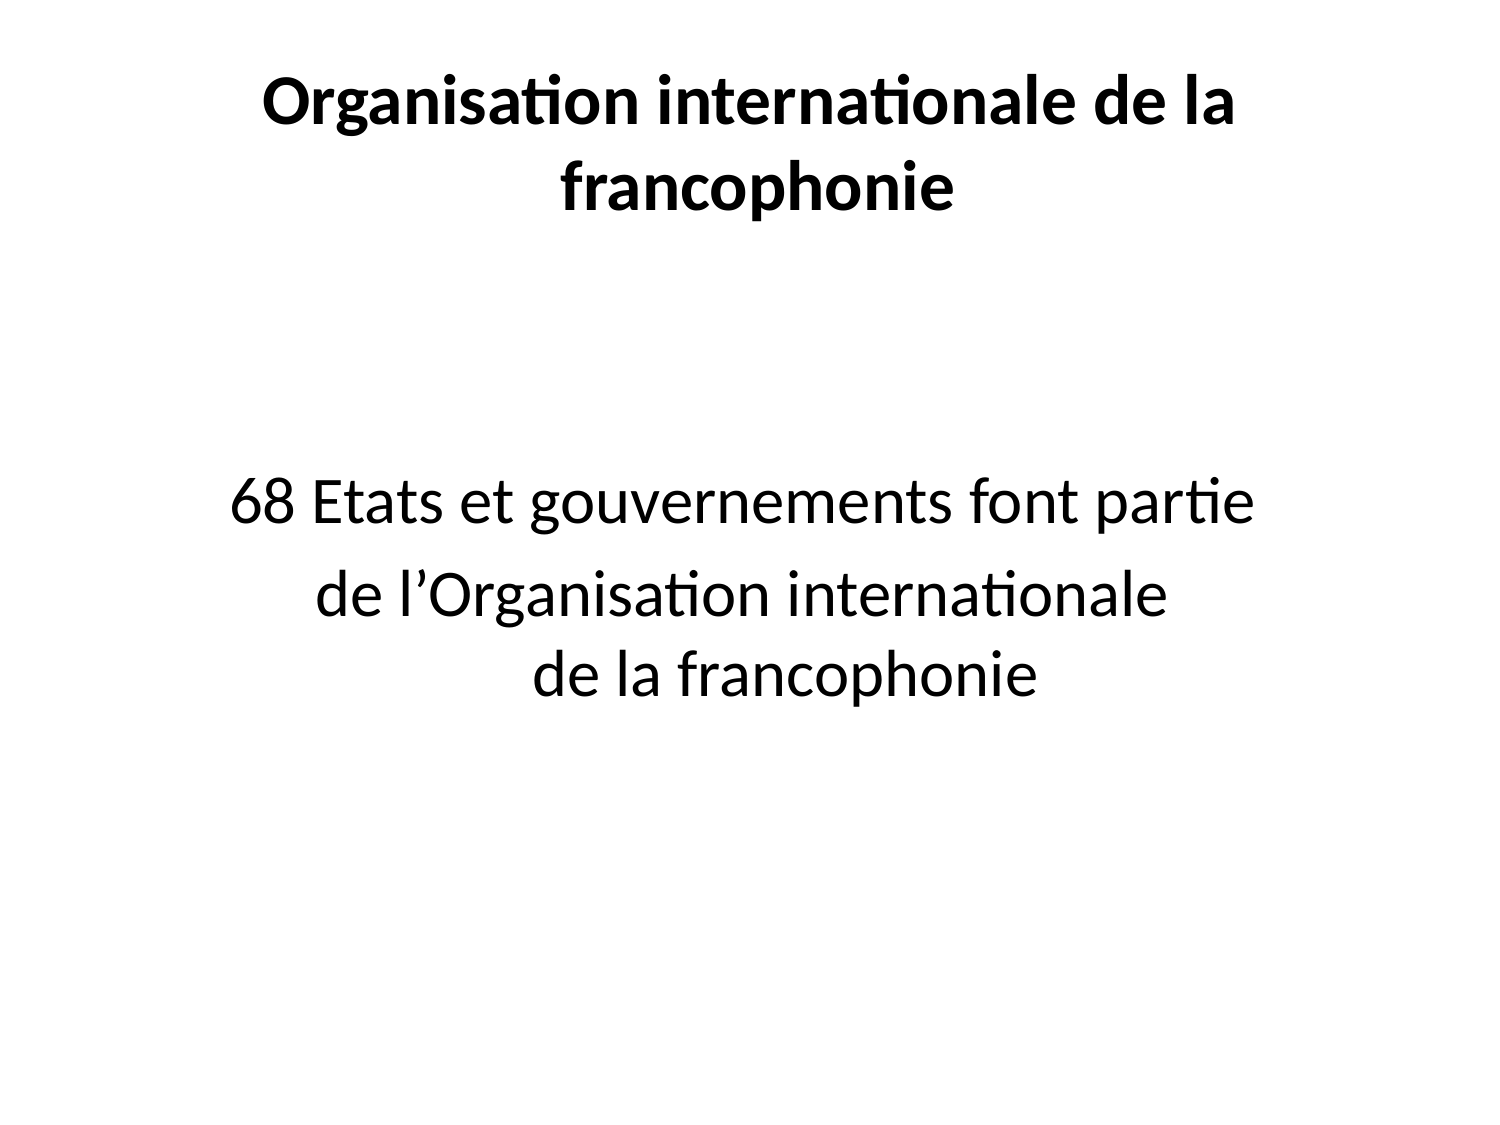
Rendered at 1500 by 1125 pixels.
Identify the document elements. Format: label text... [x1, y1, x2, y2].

title Organisation internationale de la francophonie [75, 45, 1425, 233]
list 68 Etats et gouvernements font partie de l’Organisation internationale de la francophonie [75, 262, 1425, 1005]
